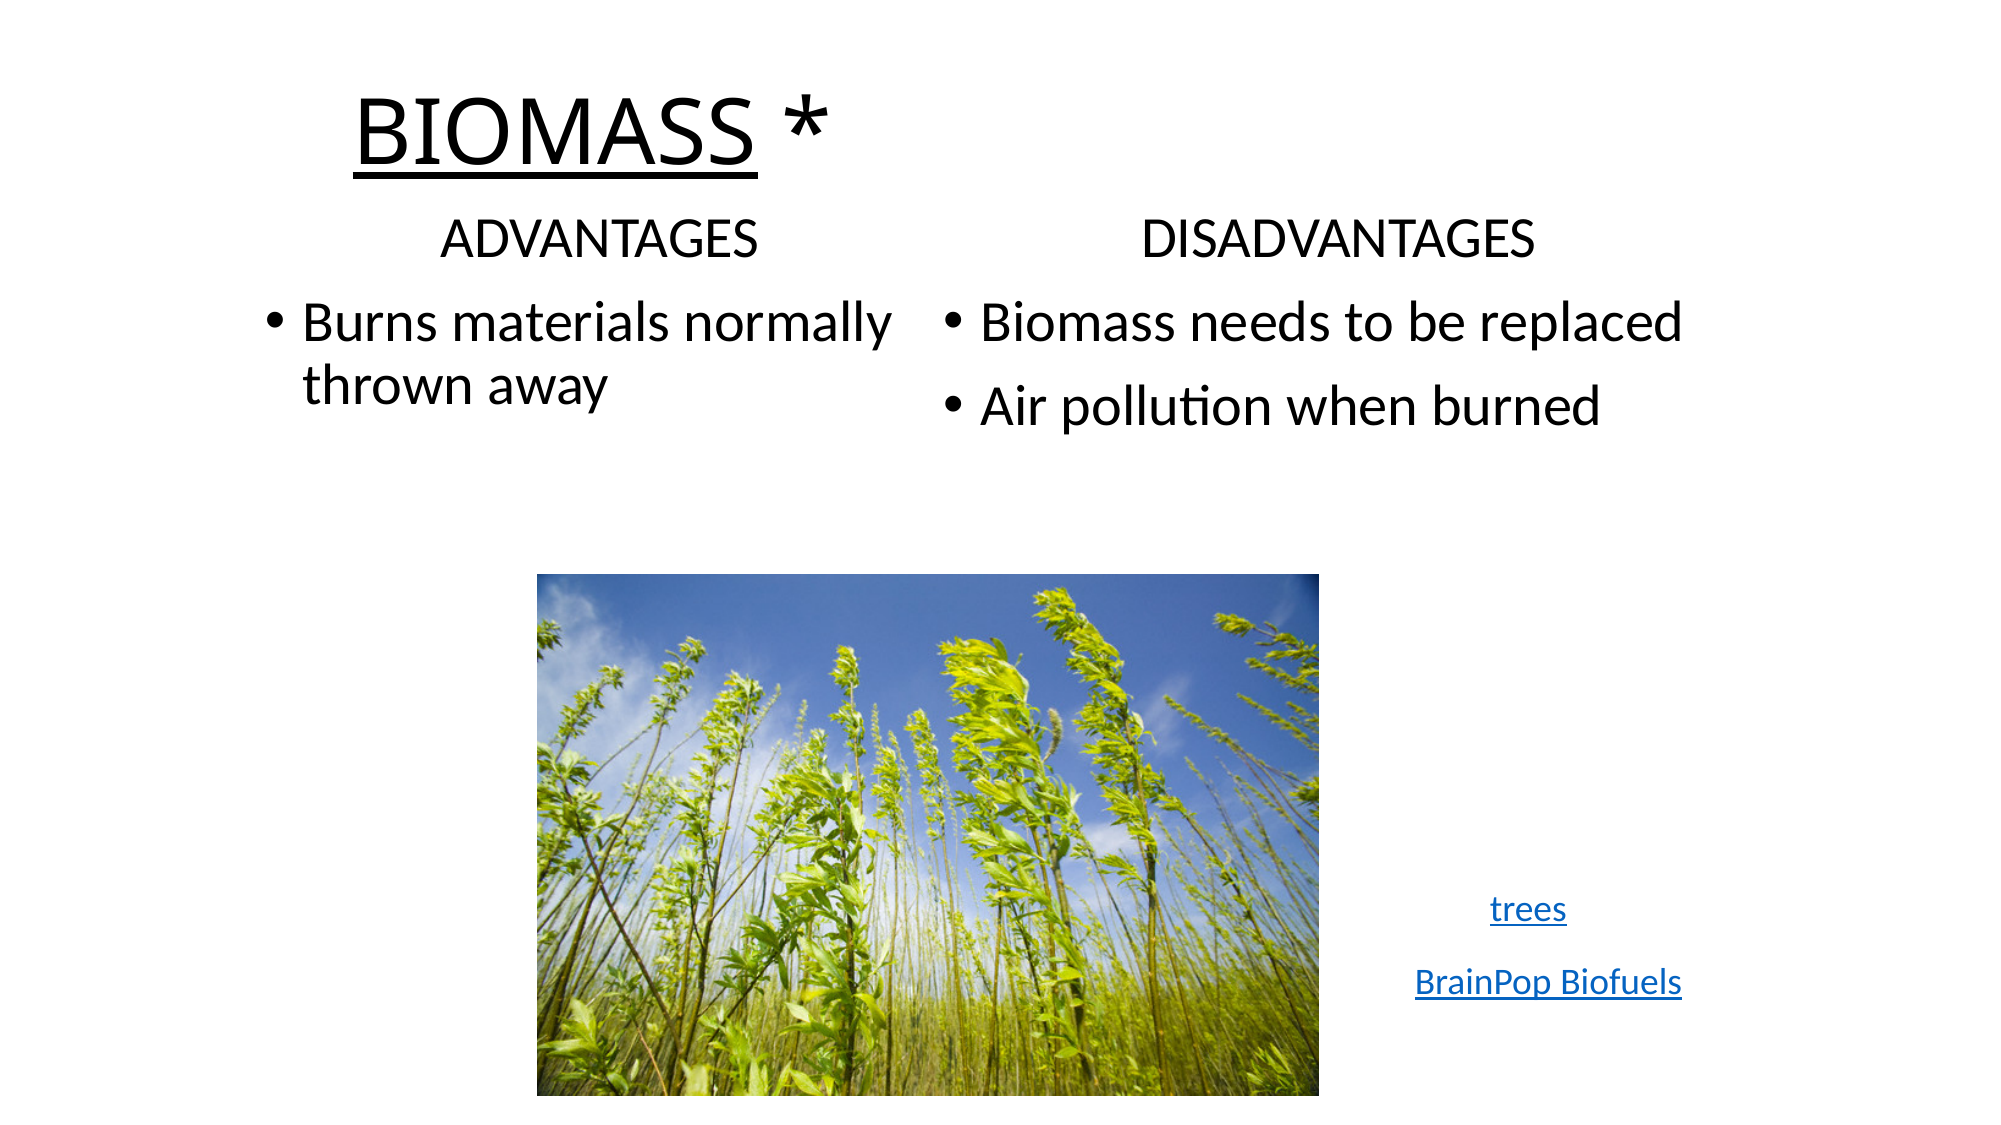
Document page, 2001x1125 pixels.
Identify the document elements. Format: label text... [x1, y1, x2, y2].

text_box trees [1475, 876, 1650, 937]
title BIOMASS * [337, 37, 1688, 200]
text_box BrainPop Biofuels [1400, 949, 1725, 1010]
picture [537, 574, 1319, 1096]
list ADVANTAGES Burns materials normally thrown away [249, 200, 928, 943]
list DISADVANTAGES Biomass needs to be replaced Air pollution when burned [928, 200, 1750, 943]
